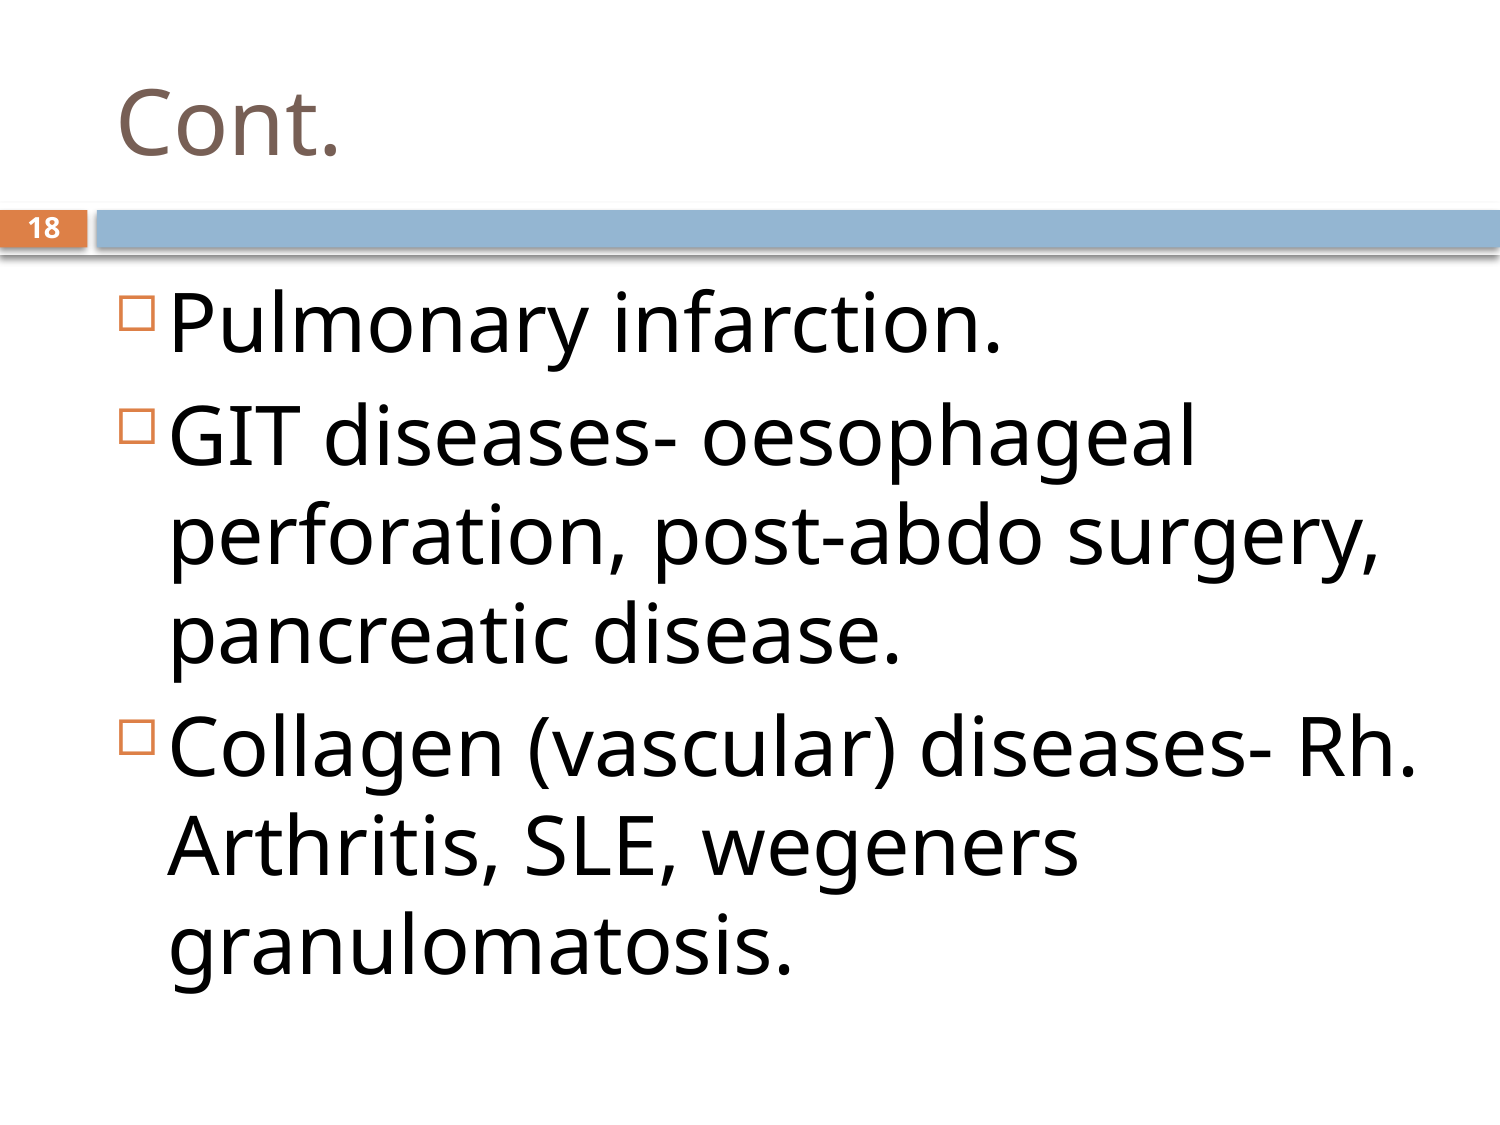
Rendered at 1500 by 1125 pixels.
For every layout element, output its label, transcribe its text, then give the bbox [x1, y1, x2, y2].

list Pulmonary infarction. GIT diseases- oesophageal perforation, post-abdo surgery, pancreatic disease. Collagen (vascular) diseases- Rh. Arthritis, SLE, wegeners granulomatosis. [100, 262, 1438, 1000]
slide_number 18 [0, 208, 88, 249]
title Cont. [100, 37, 1438, 200]
